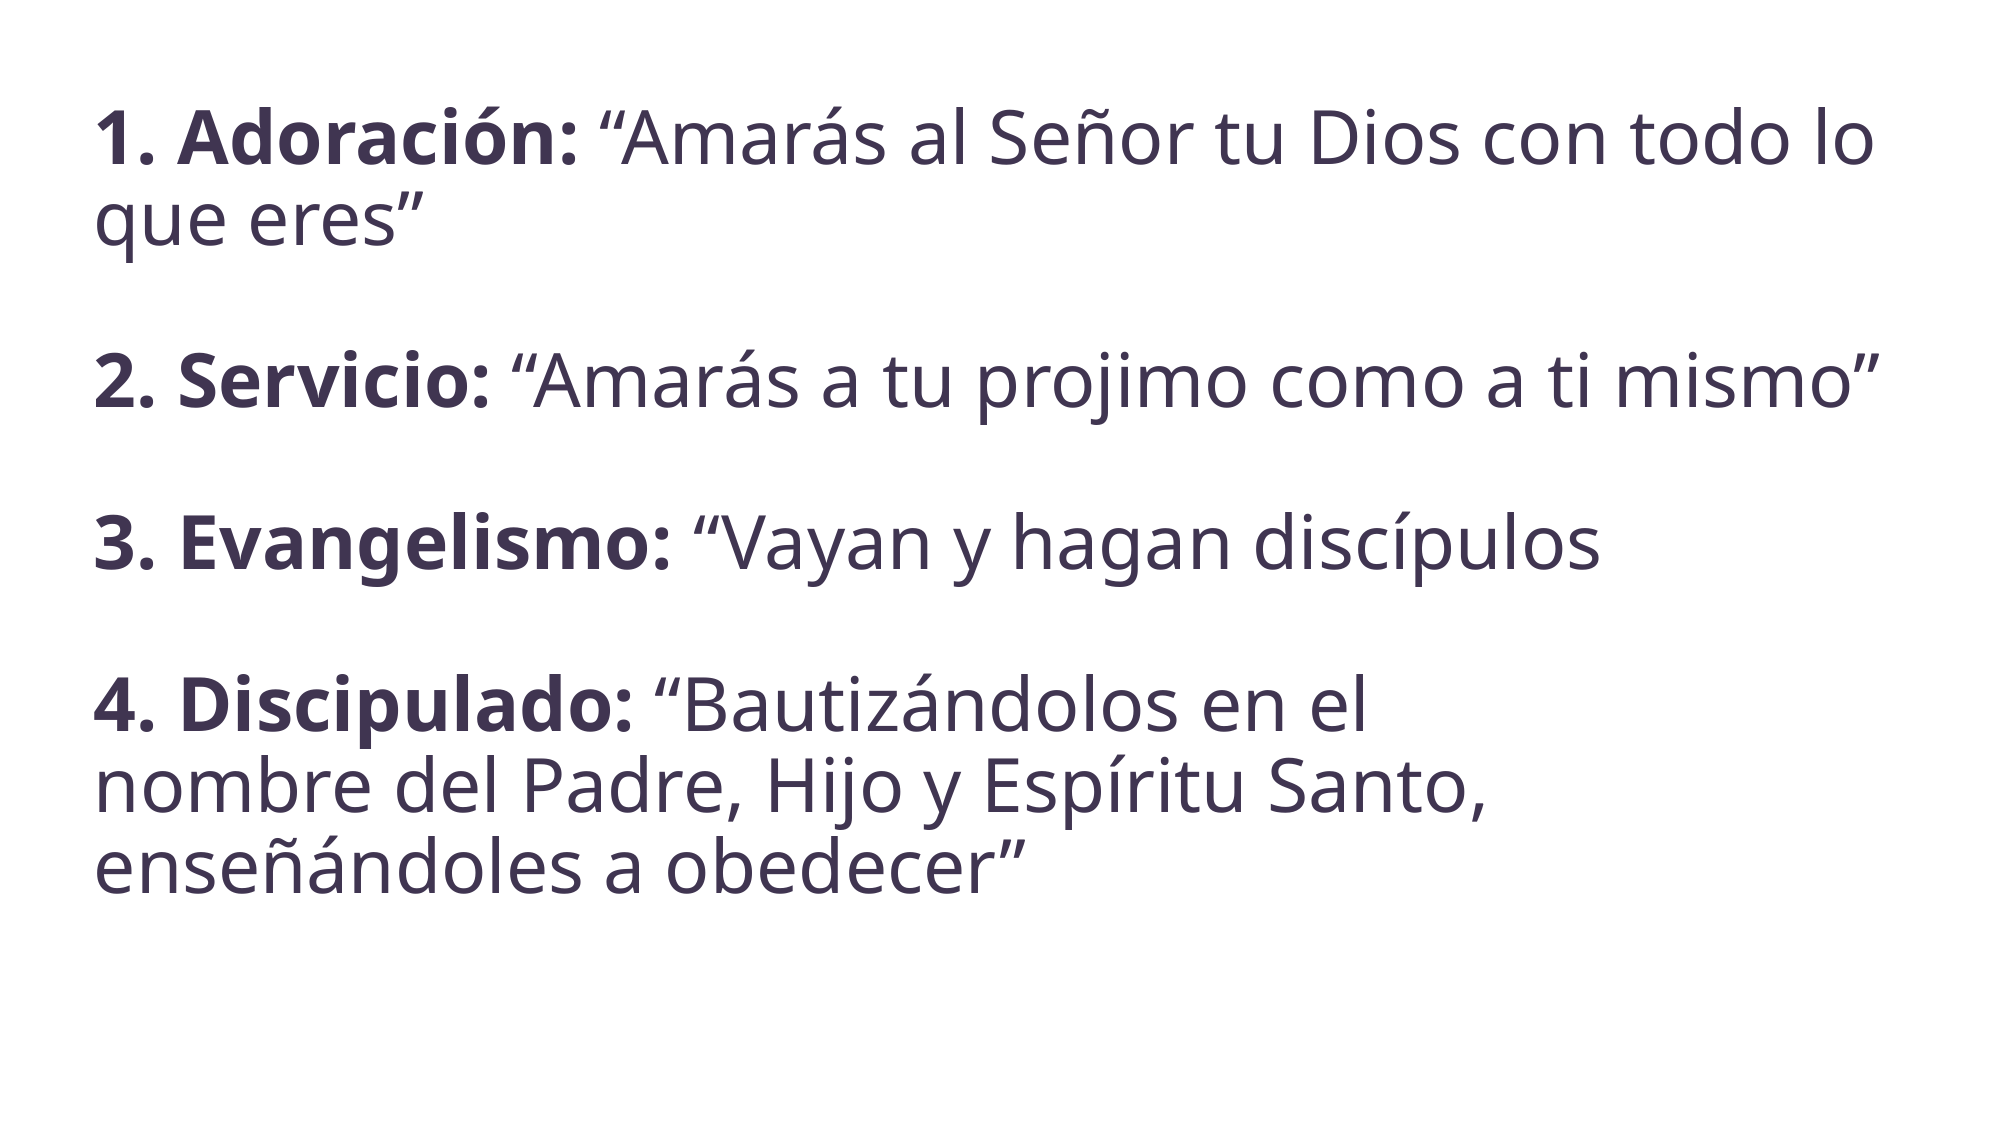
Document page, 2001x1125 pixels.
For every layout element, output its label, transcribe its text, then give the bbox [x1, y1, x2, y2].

text_box 1. Adoración: “Amarás al Señor tu Dios con todo lo que eres” 2. Servicio: “Amarás a tu projimo como a ti mismo” 3. Evangelismo: “Vayan y hagan discípulos 4. Discipulado: “Bautizándolos en el nombre del Padre, Hijo y Espíritu Santo, enseñándoles a obedecer” [78, 92, 1934, 1033]
